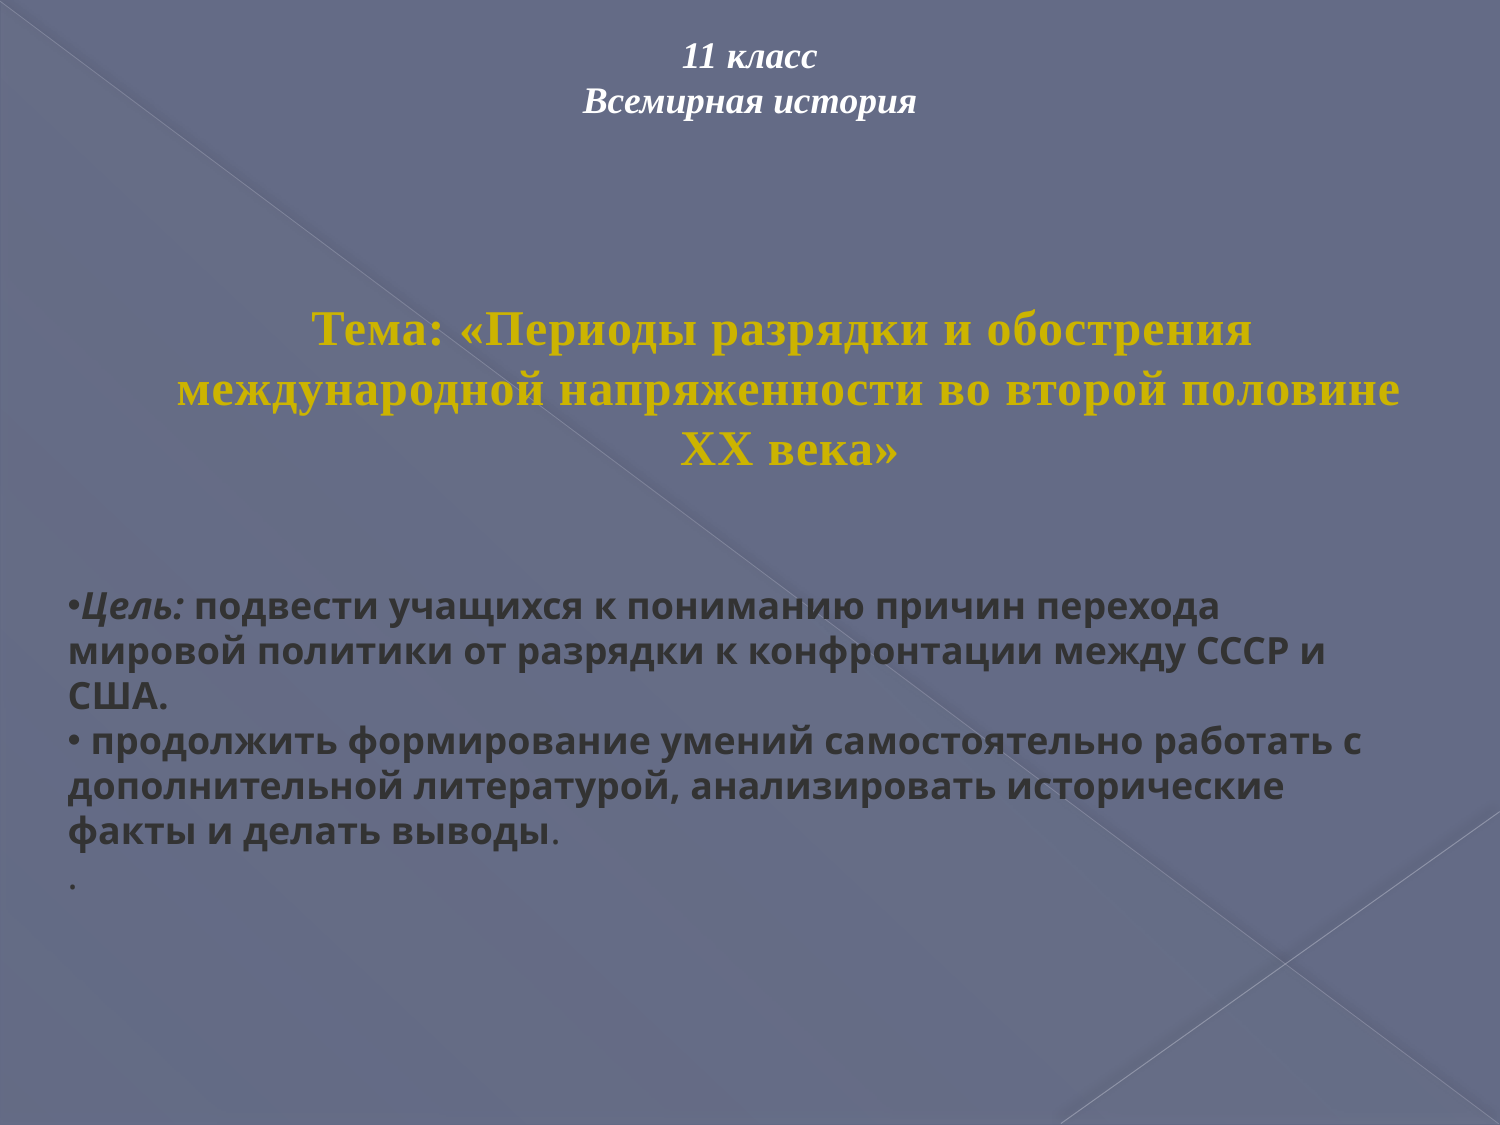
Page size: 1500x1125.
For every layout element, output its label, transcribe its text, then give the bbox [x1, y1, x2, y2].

text_box Цель: подвести учащихся к пониманию причин перехода мировой политики от разрядки к конфронтации между СССР и США. продолжить формирование умений самостоятельно работать с дополнительной литературой, анализировать исторические факты и делать выводы. . [53, 574, 1407, 904]
title Тема: «Периоды разрядки и обострения международной напряженности во второй половине XX века» [75, 43, 1425, 727]
text_box 11 класс Всемирная история [93, 23, 1407, 129]
